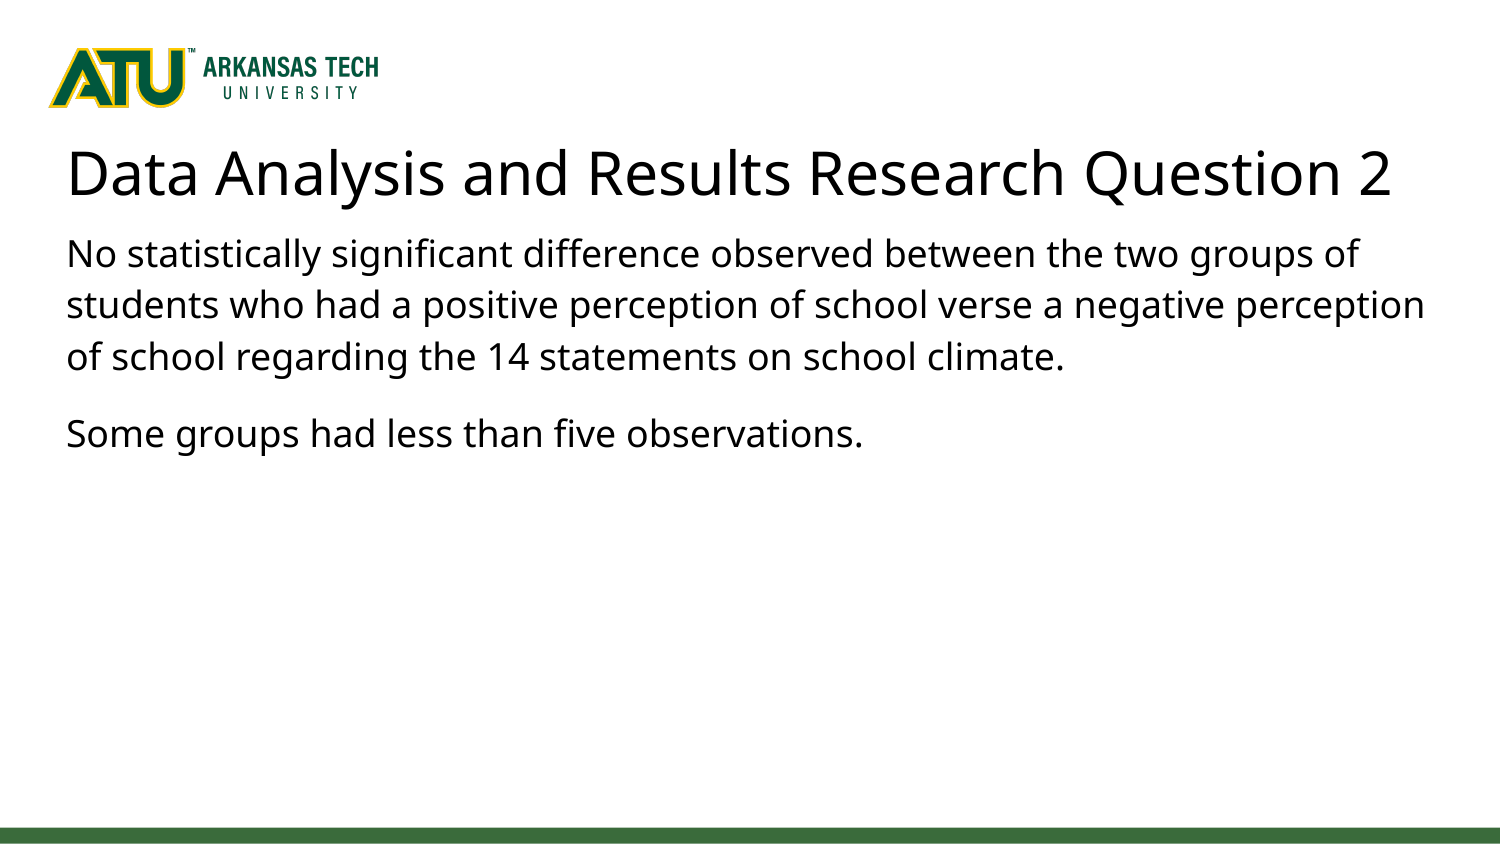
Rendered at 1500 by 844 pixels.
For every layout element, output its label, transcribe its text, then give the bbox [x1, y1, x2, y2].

picture [0, 0, 427, 158]
title Data Analysis and Results Research Question 2 [51, 119, 1449, 207]
list No statistically significant difference observed between the two groups of students who had a positive perception of school verse a negative perception of school regarding the 14 statements on school climate. Some groups had less than five observations. [51, 207, 1449, 750]
